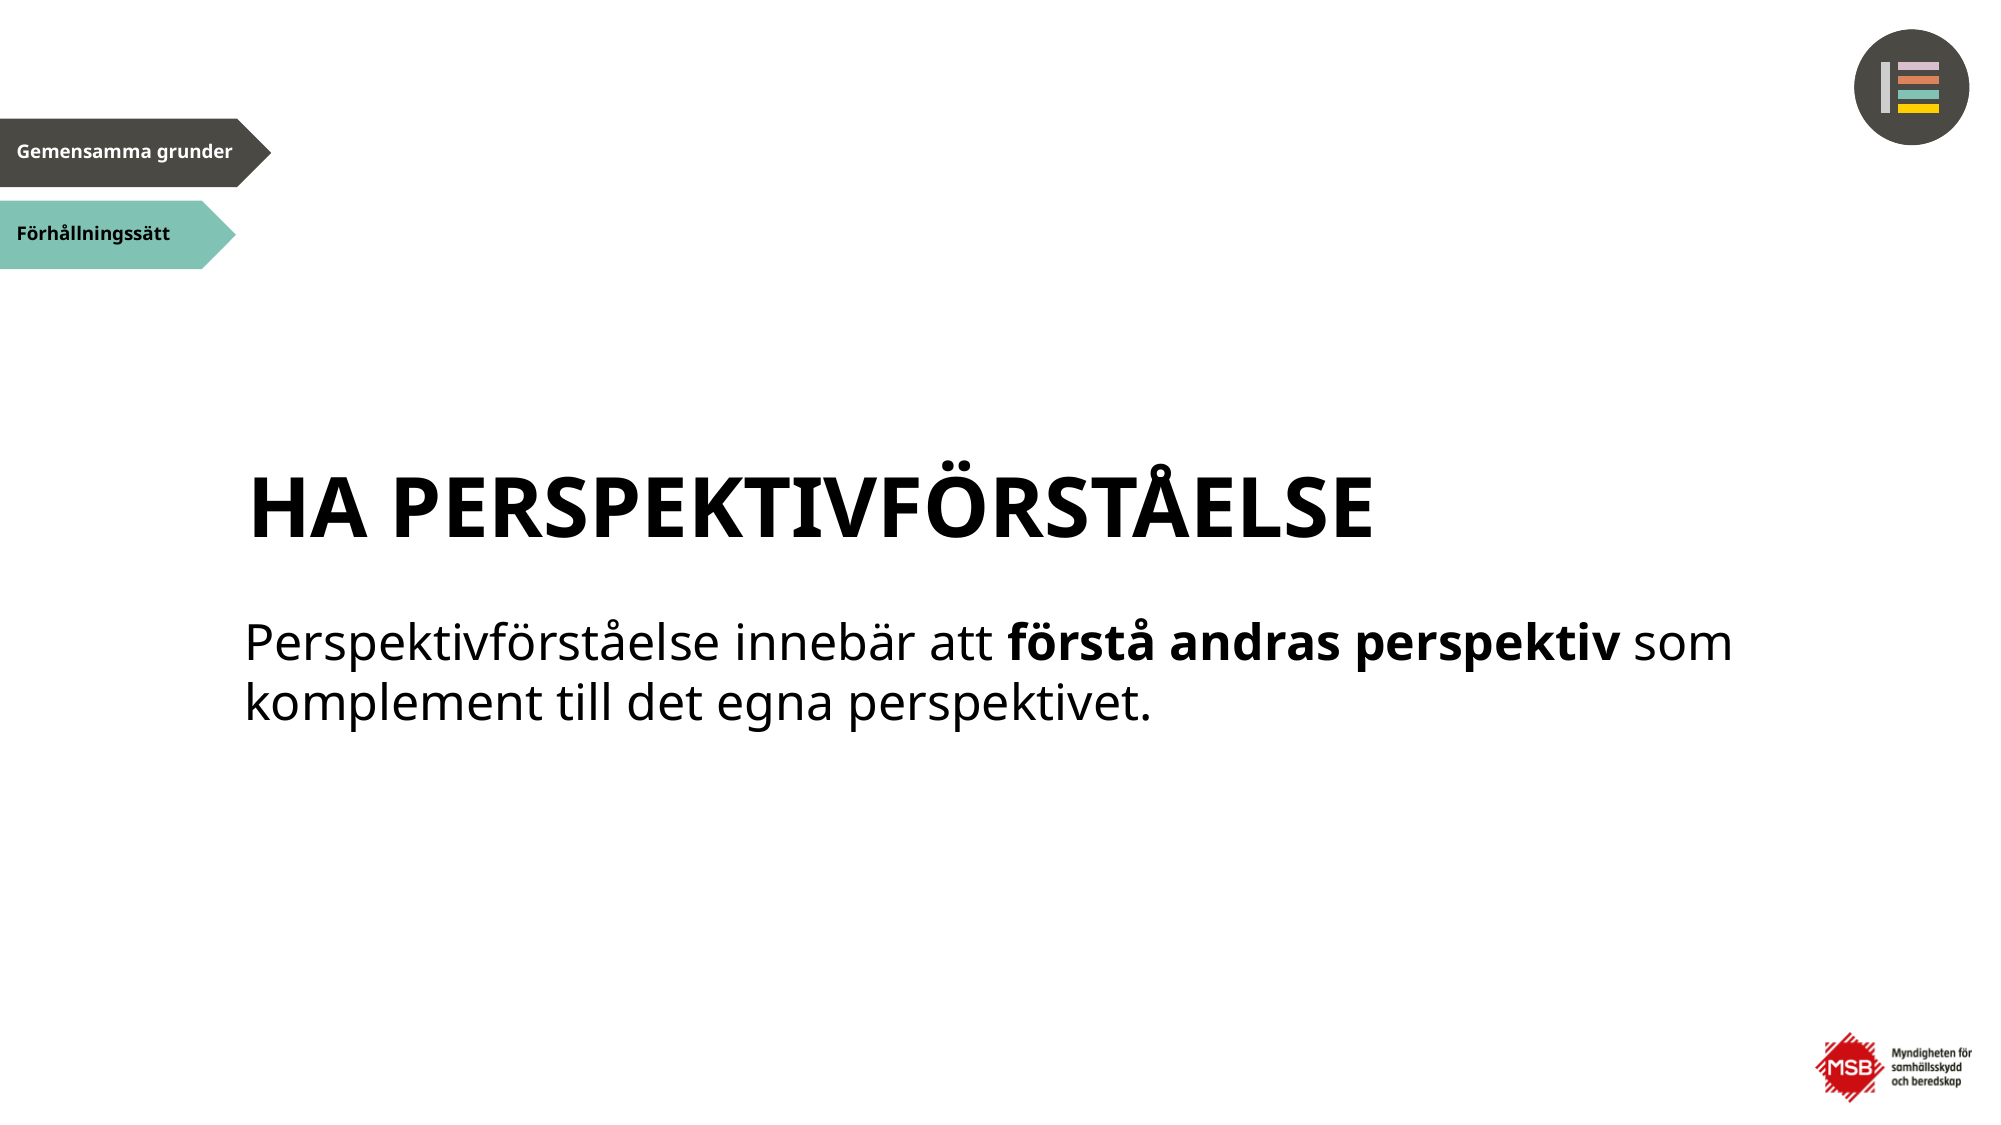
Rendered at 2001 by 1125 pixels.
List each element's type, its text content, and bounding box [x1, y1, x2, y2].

title HA PERSPEKTIVFÖRSTÅELSE [232, 353, 1699, 563]
text_box Perspektivförståelse innebär att förstå andras perspektiv som komplement till det egna perspektivet. [229, 602, 1824, 738]
picture [1815, 1032, 1972, 1103]
